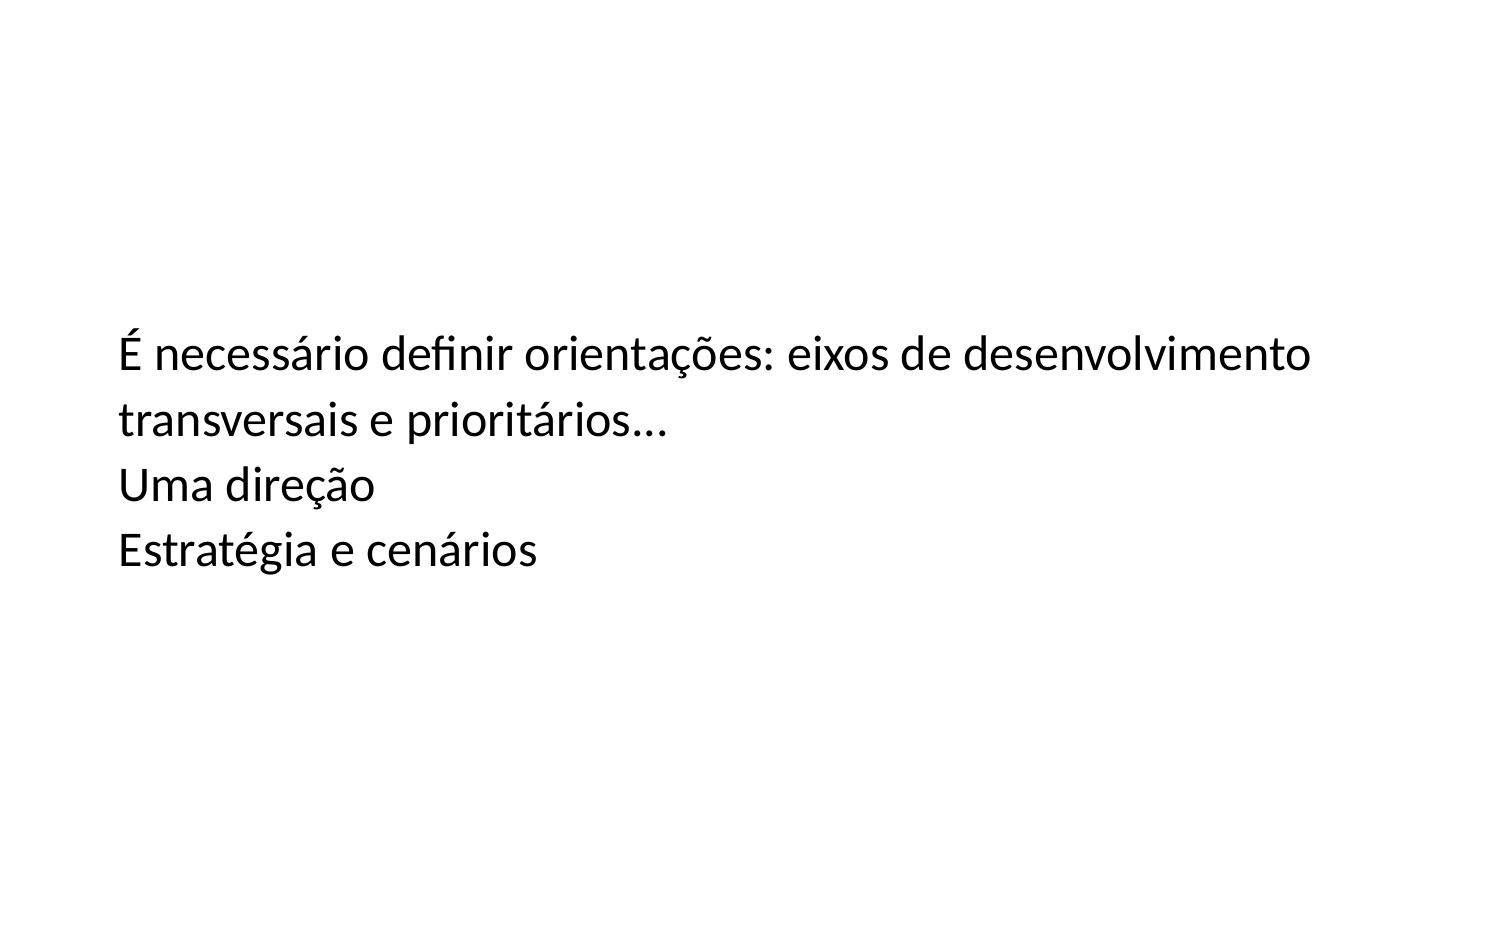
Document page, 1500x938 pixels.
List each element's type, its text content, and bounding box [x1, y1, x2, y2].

text_box É necessário definir orientações: eixos de desenvolvimento transversais e prioritários... Uma direção Estratégia e cenários [116, 306, 1384, 577]
